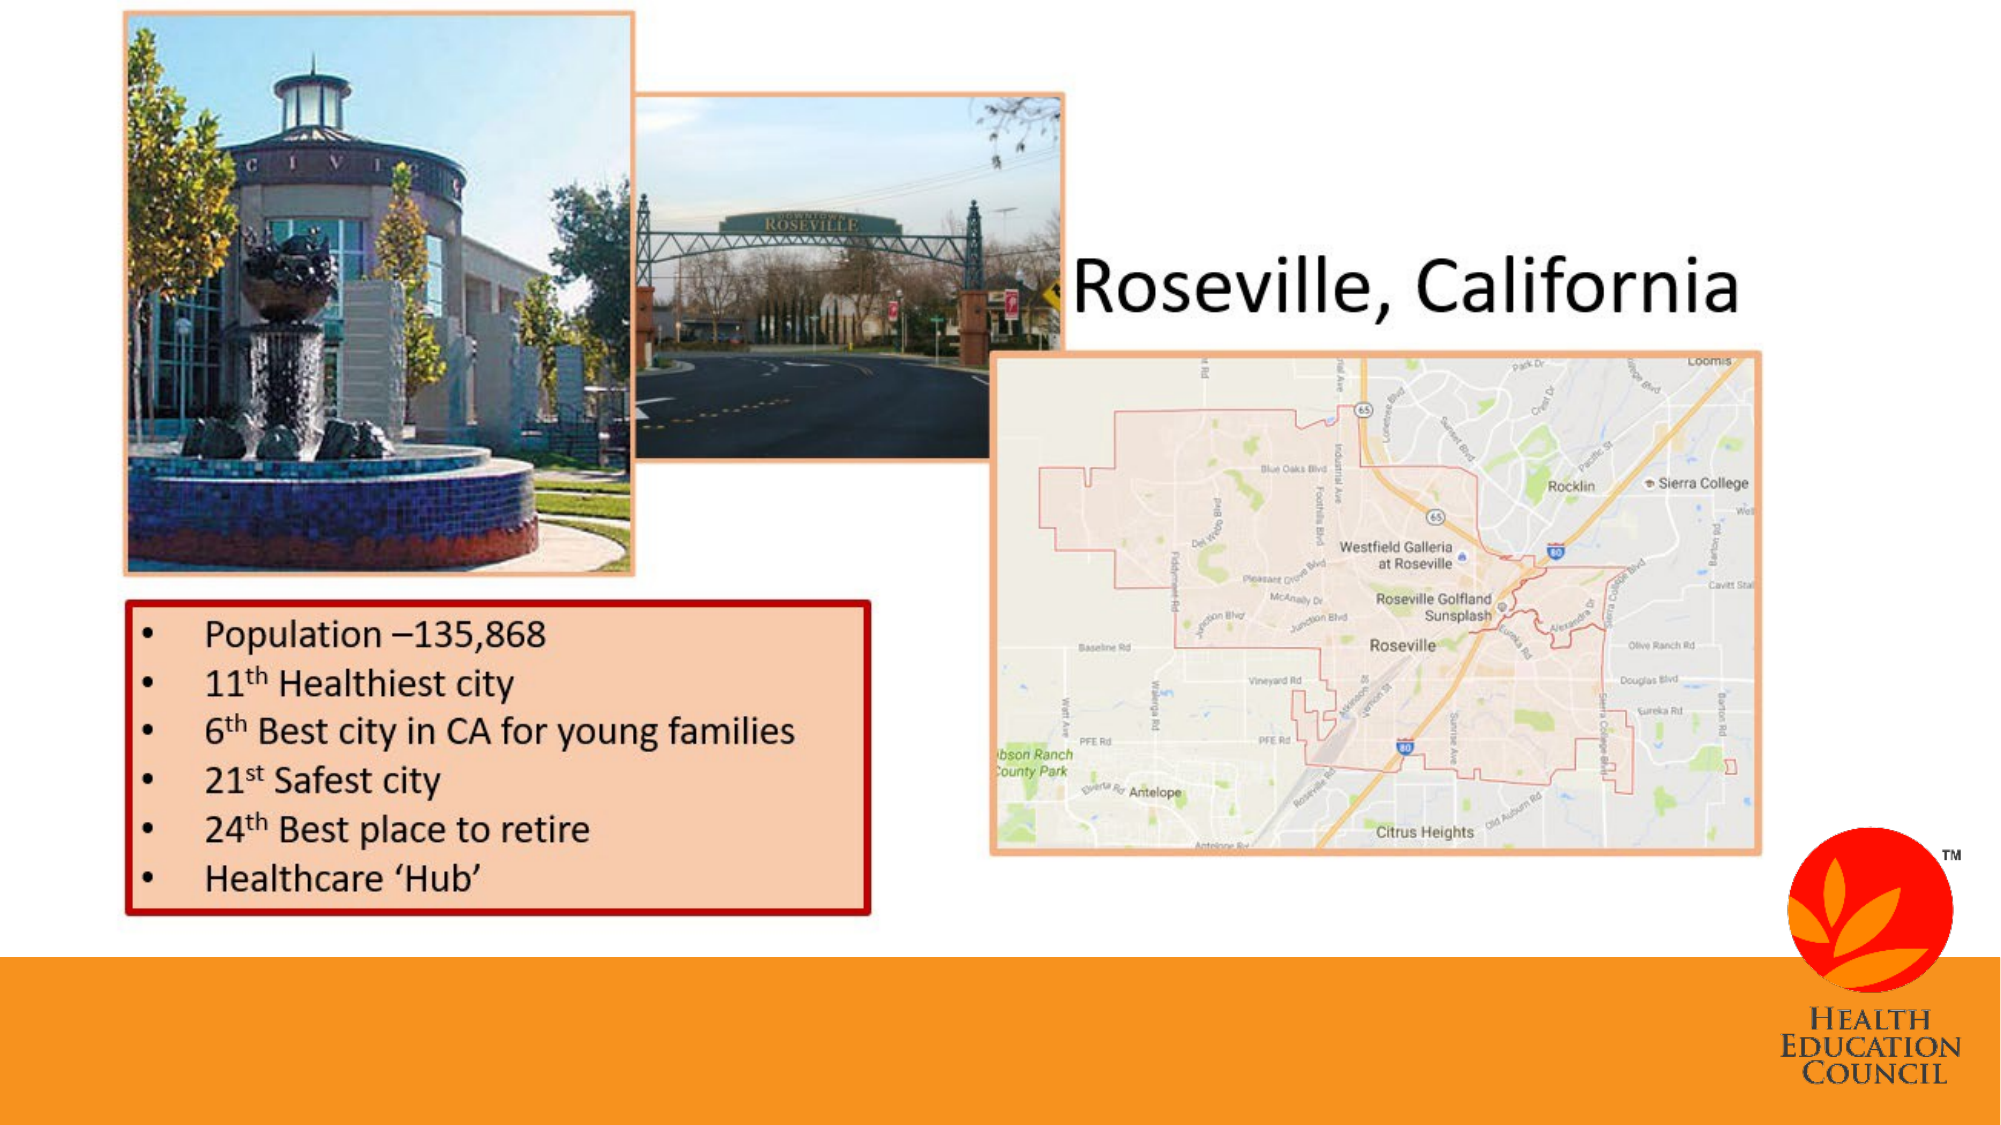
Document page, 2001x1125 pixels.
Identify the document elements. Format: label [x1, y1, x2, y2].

text_box [0, 0, 2000, 1125]
